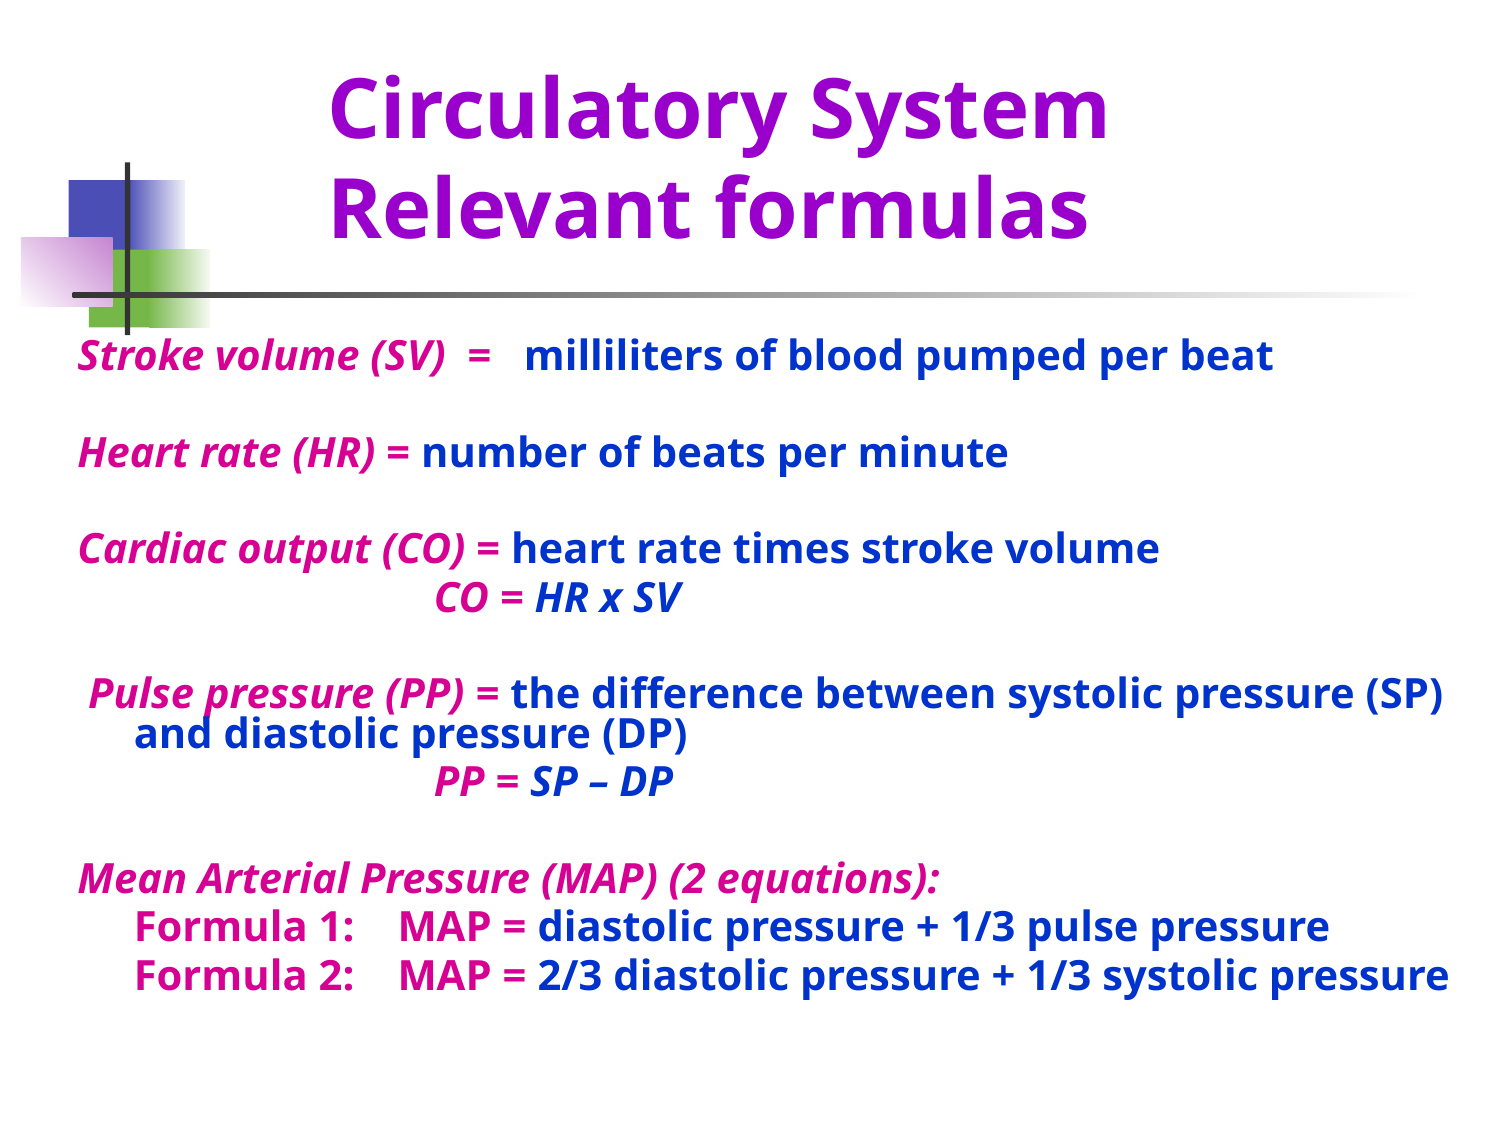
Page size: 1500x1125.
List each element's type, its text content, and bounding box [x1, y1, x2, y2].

list Stroke volume (SV) = milliliters of blood pumped per beat Heart rate (HR) = number of beats per minute Cardiac output (CO) = heart rate times stroke volume CO = HR x SV Pulse pressure (PP) = the difference between systolic pressure (SP) and diastolic pressure (DP) PP = SP – DP Mean Arterial Pressure (MAP) (2 equations): Formula 1: MAP = diastolic pressure + 1/3 pulse pressure Formula 2: MAP = 2/3 diastolic pressure + 1/3 systolic pressure [62, 331, 1469, 1125]
title Circulatory System Relevant formulas [312, 35, 1313, 263]
